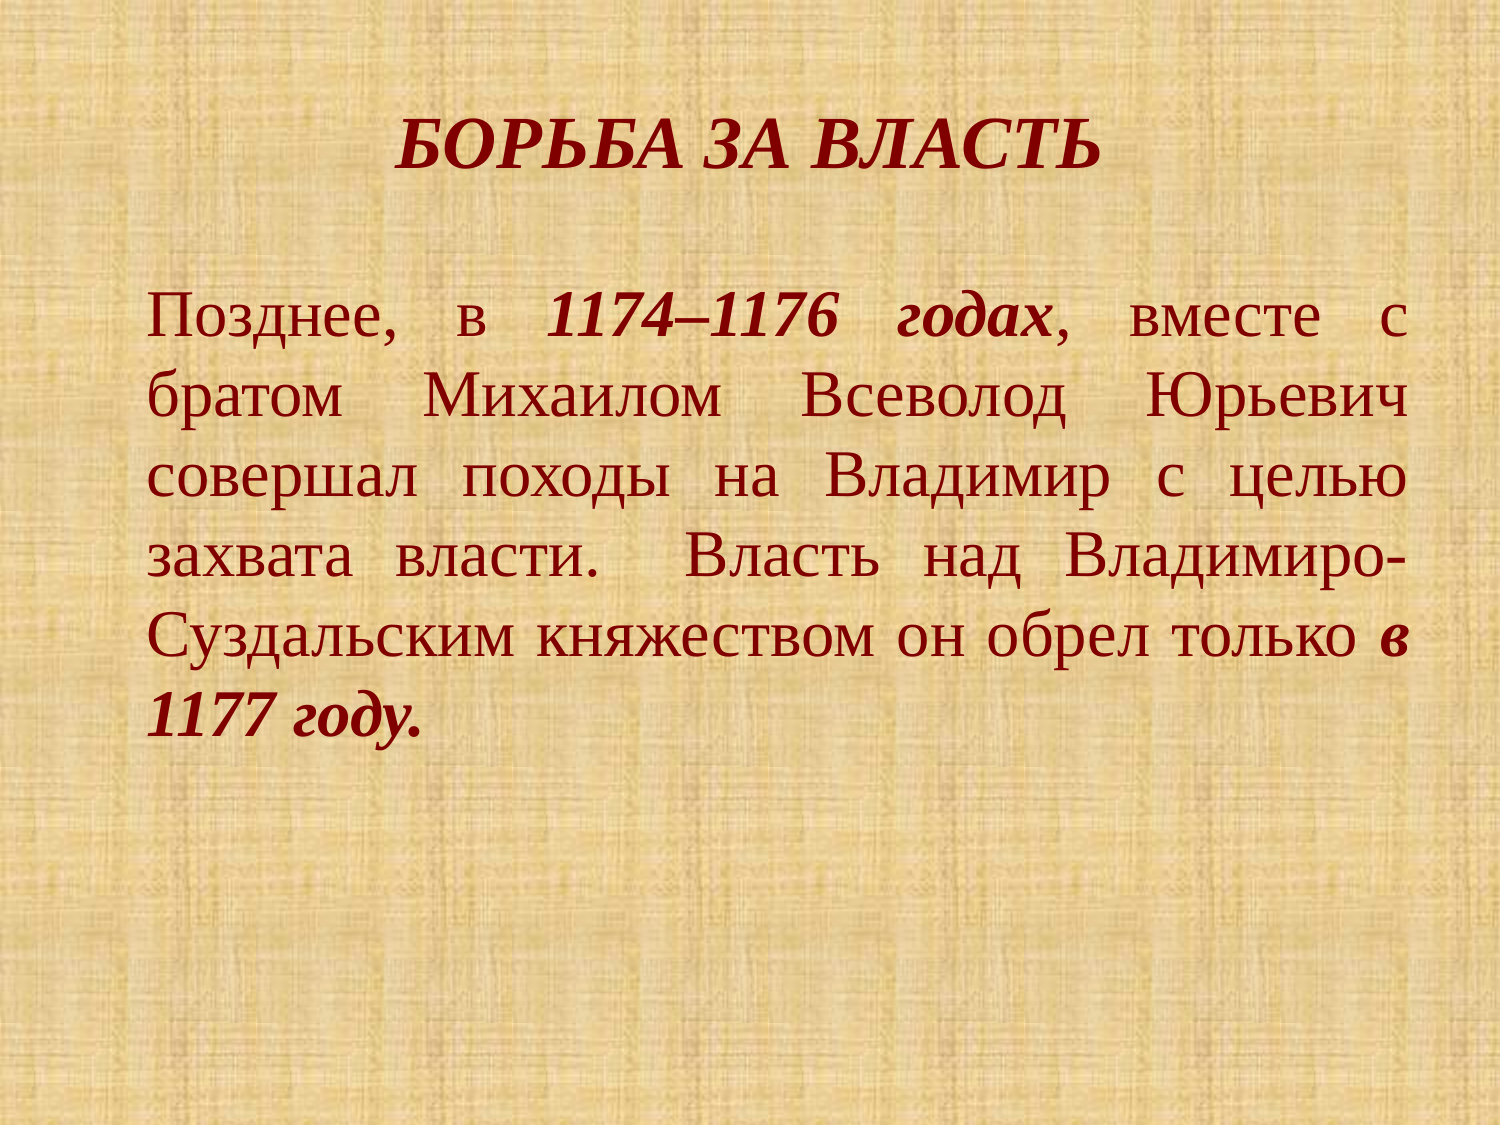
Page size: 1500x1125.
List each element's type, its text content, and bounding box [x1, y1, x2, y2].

title БОРЬБА ЗА ВЛАСТЬ [75, 45, 1425, 233]
list Позднее, в 1174–1176 годах, вместе с братом Михаилом Всеволод Юрьевич совершал походы на Владимир с целью захвата власти. Власть над Владимиро-Суздальским княжеством он обрел только в 1177 году. [75, 262, 1425, 1005]
picture [0, 0, 1500, 1125]
